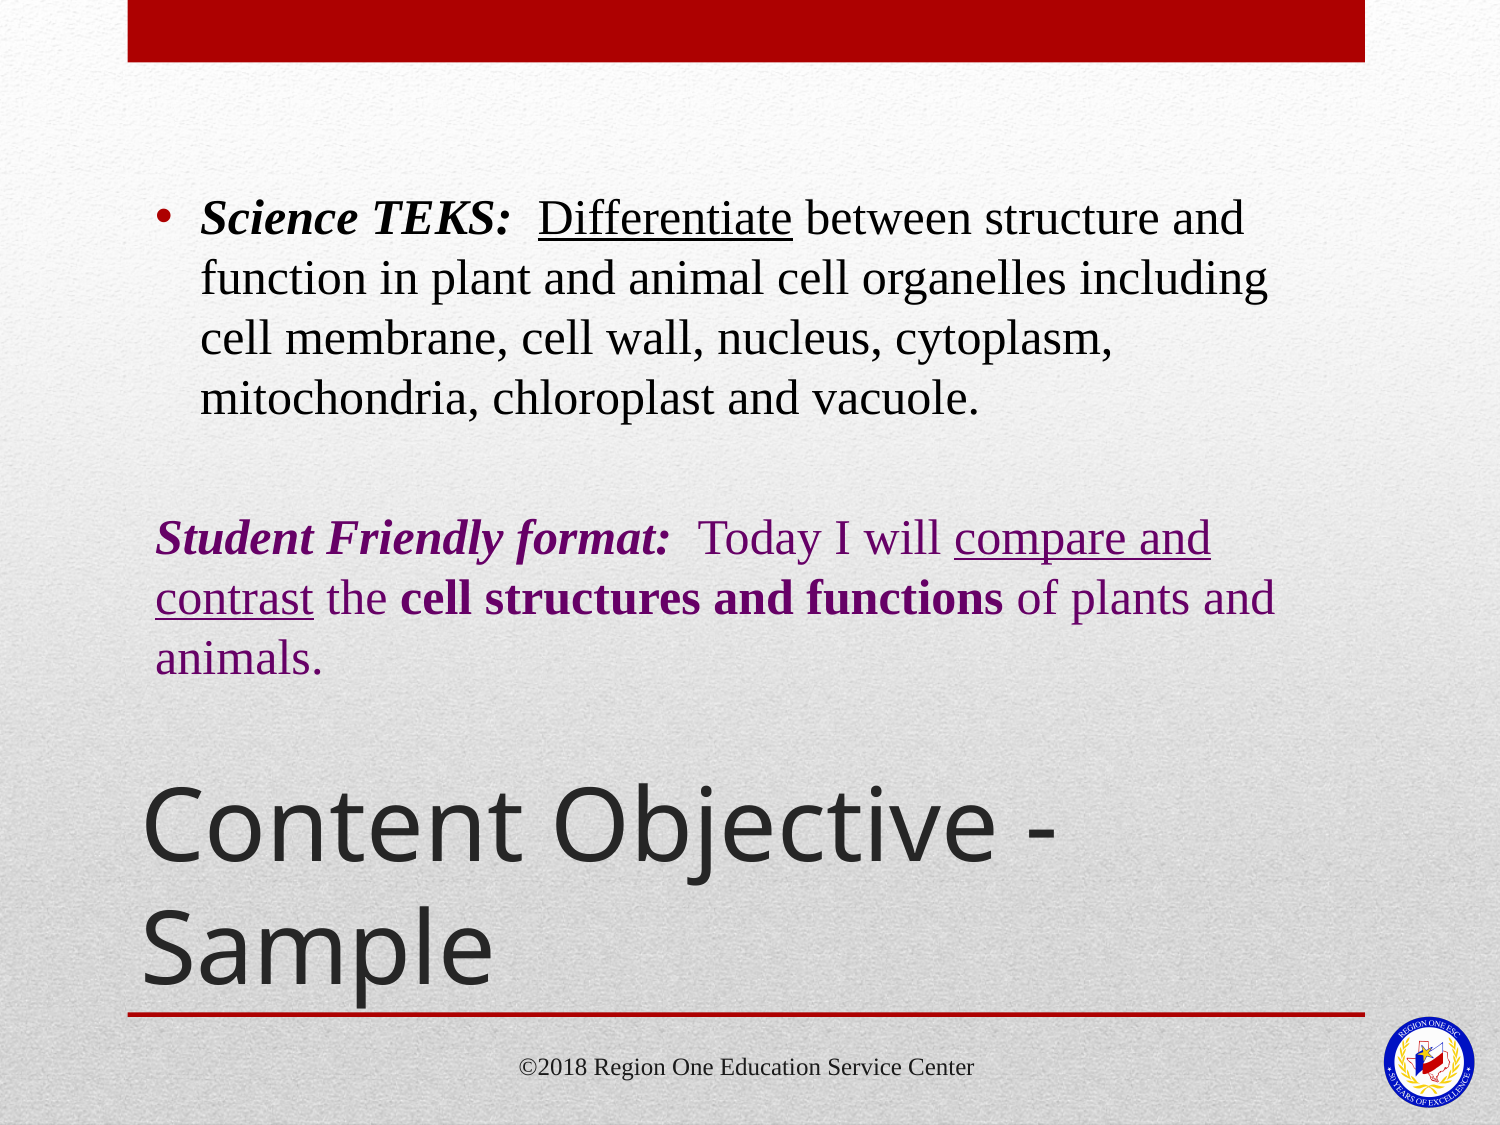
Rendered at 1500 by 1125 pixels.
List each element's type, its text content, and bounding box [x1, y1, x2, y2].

picture [1382, 1015, 1476, 1108]
footer ©2018 Region One Education Service Center [131, 1035, 1363, 1096]
list Science TEKS: Differentiate between structure and function in plant and animal cell organelles including cell membrane, cell wall, nucleus, cytoplasm, mitochondria, chloroplast and vacuole. Student Friendly format: Today I will compare and contrast the cell structures and functions of plants and animals. [140, 189, 1345, 750]
title Content Objective - Sample [125, 750, 1366, 1013]
